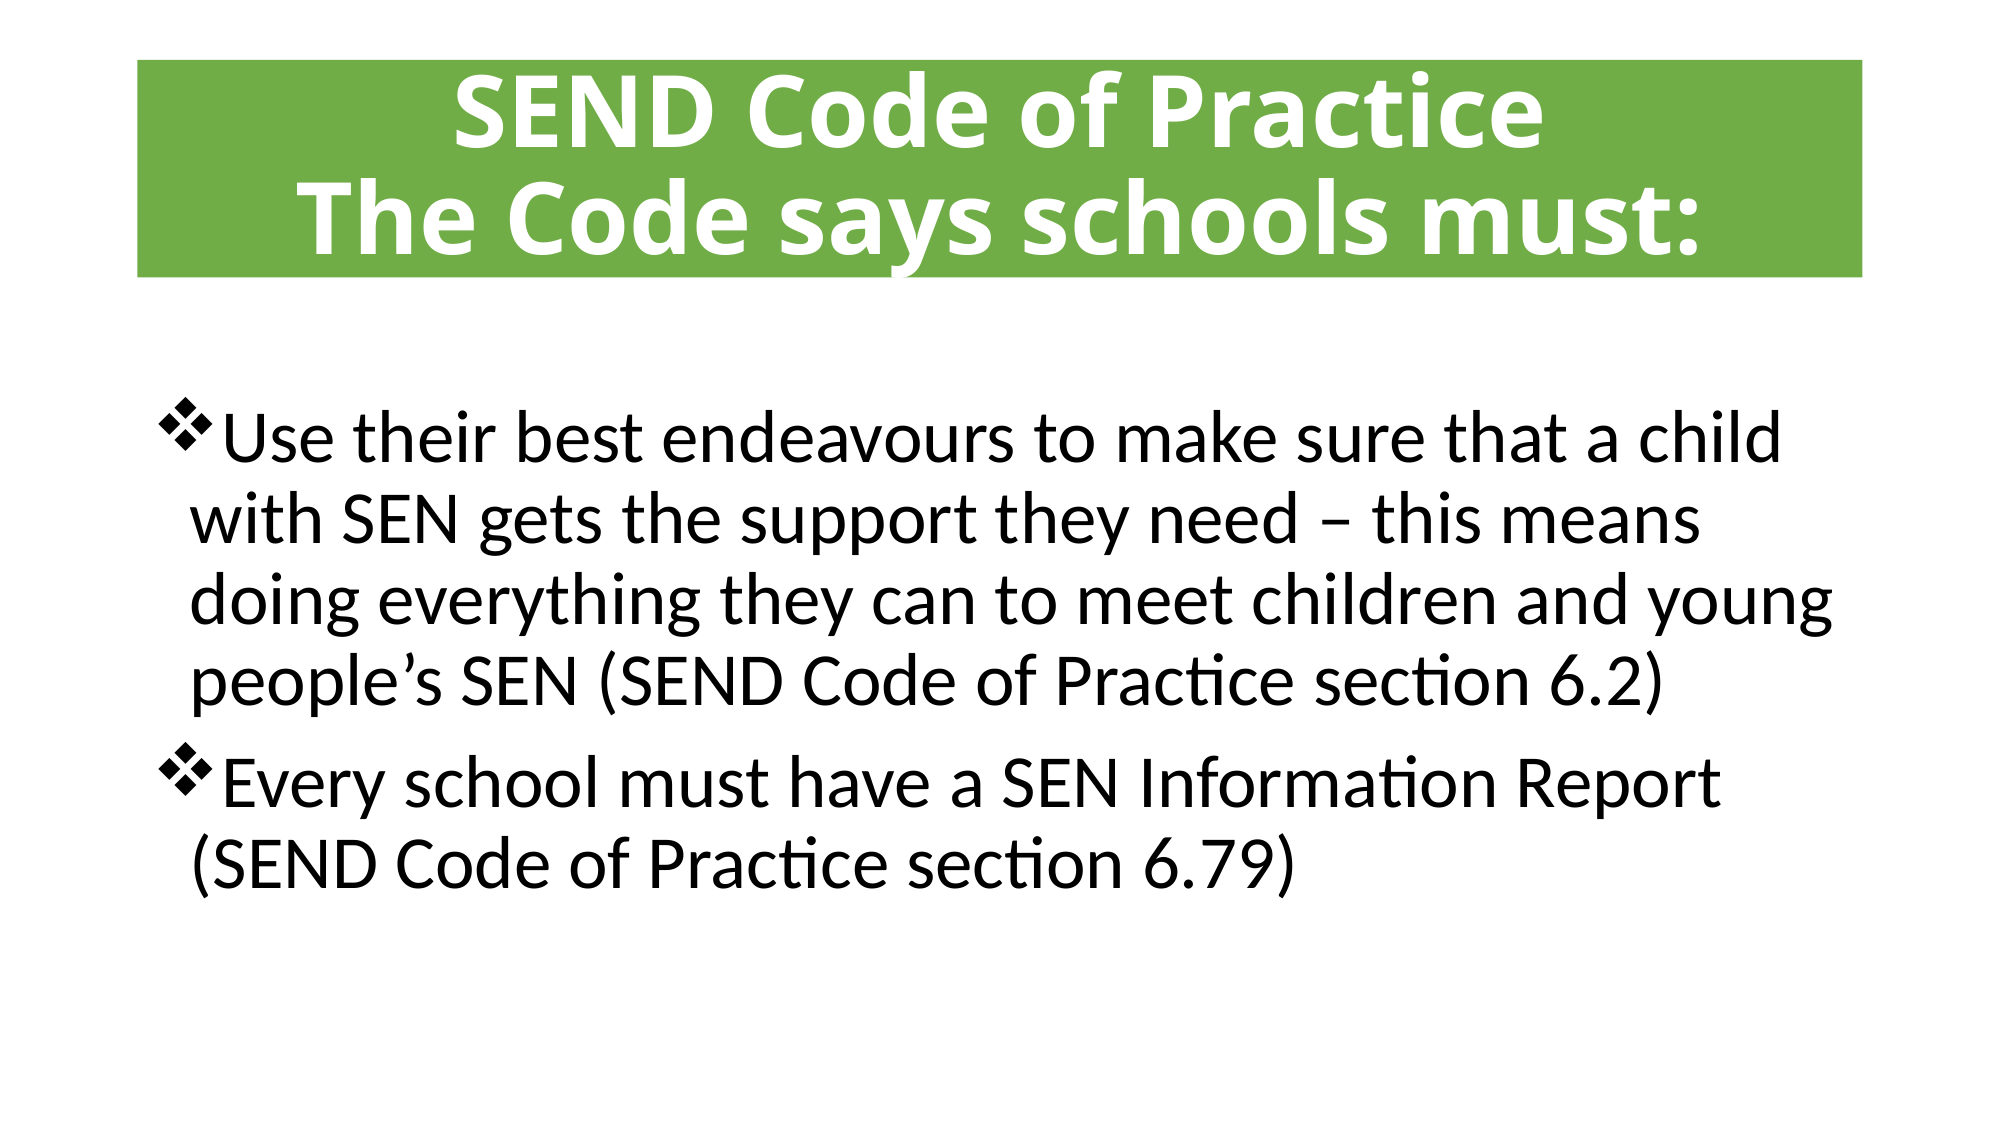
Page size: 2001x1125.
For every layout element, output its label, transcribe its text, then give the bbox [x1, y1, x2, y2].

list Use their best endeavours to make sure that a child with SEN gets the support they need – this means doing everything they can to meet children and young people’s SEN (SEND Code of Practice section 6.2) Every school must have a SEN Information Report (SEND Code of Practice section 6.79) [137, 299, 1863, 1014]
title SEND Code of Practice The Code says schools must: [137, 59, 1863, 278]
